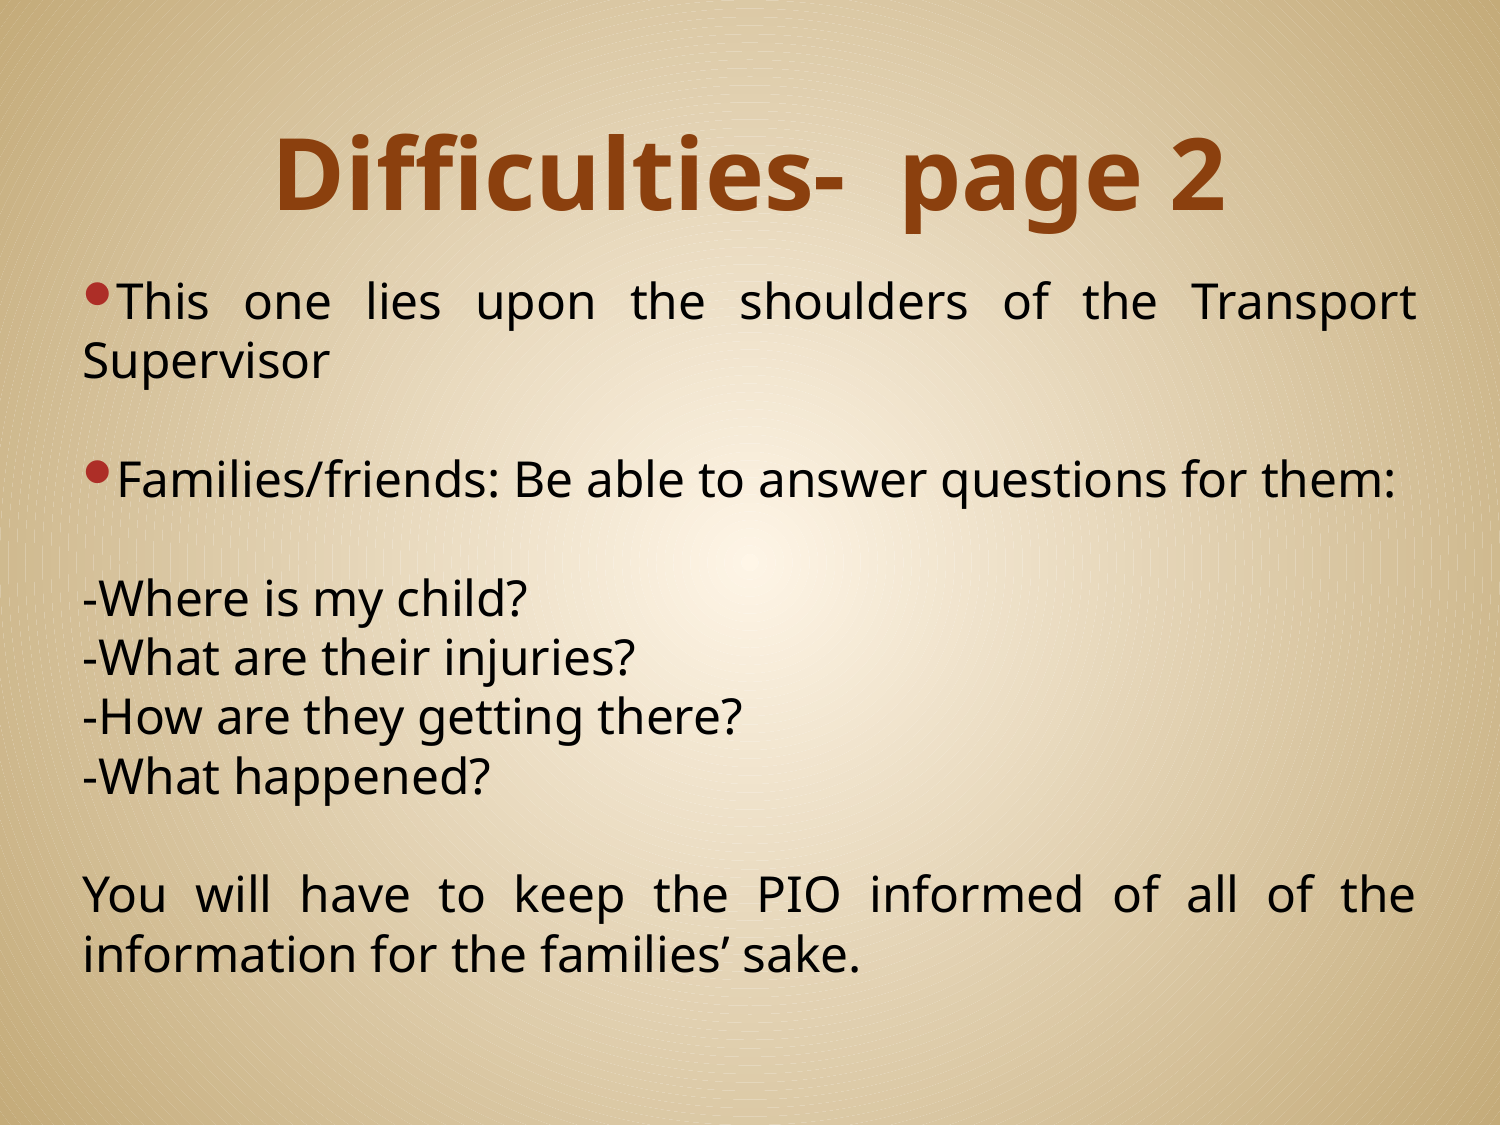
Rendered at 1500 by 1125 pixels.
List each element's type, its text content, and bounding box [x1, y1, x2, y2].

list This one lies upon the shoulders of the Transport Supervisor Families/friends: Be able to answer questions for them: -Where is my child? -What are their injuries? -How are they getting there? -What happened? You will have to keep the PIO informed of all of the information for the families’ sake. [75, 262, 1425, 1005]
title Difficulties- page 2 [75, 50, 1425, 238]
